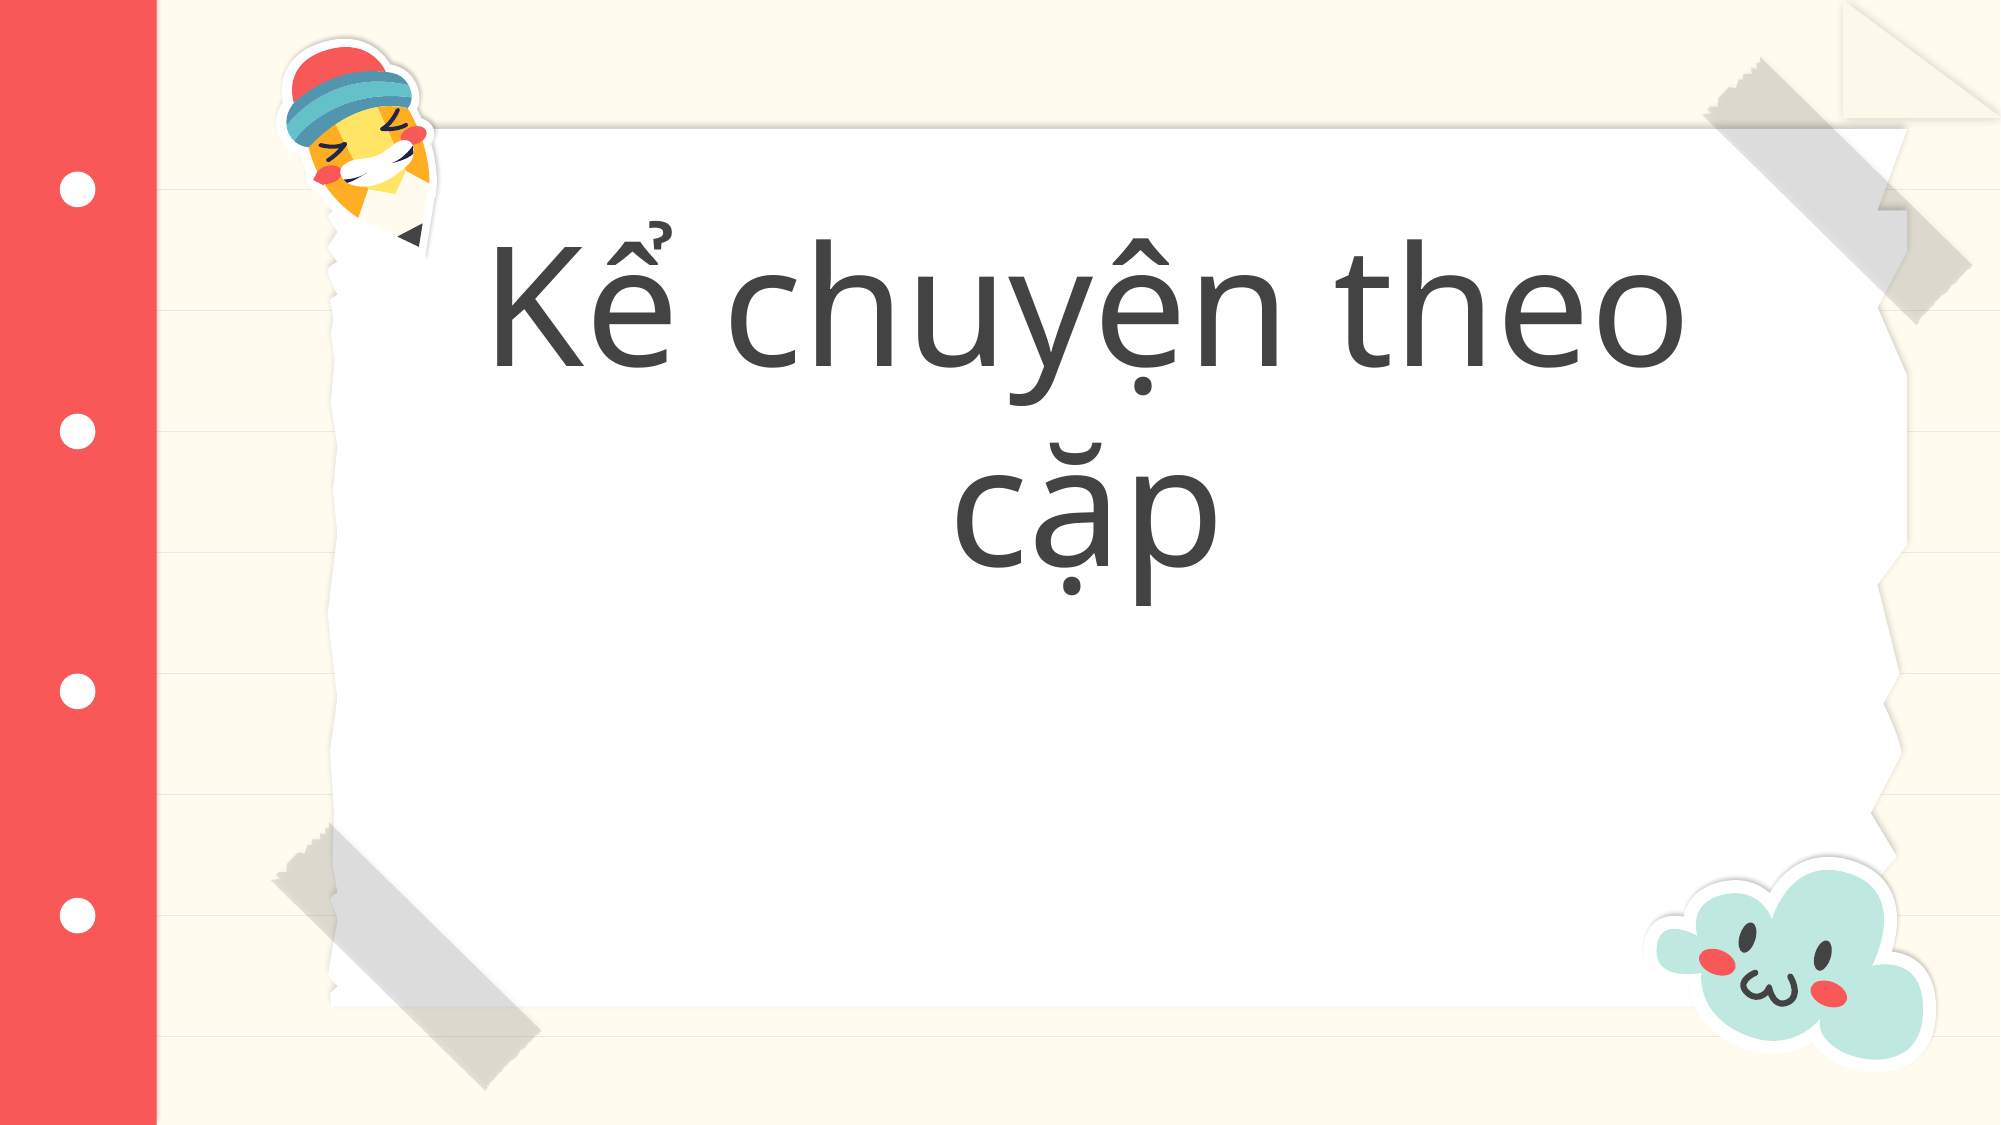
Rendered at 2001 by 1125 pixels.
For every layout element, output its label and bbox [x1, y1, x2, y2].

text_box [1651, 867, 1932, 1094]
text_box [266, 41, 1979, 1106]
text_box [281, 32, 458, 243]
